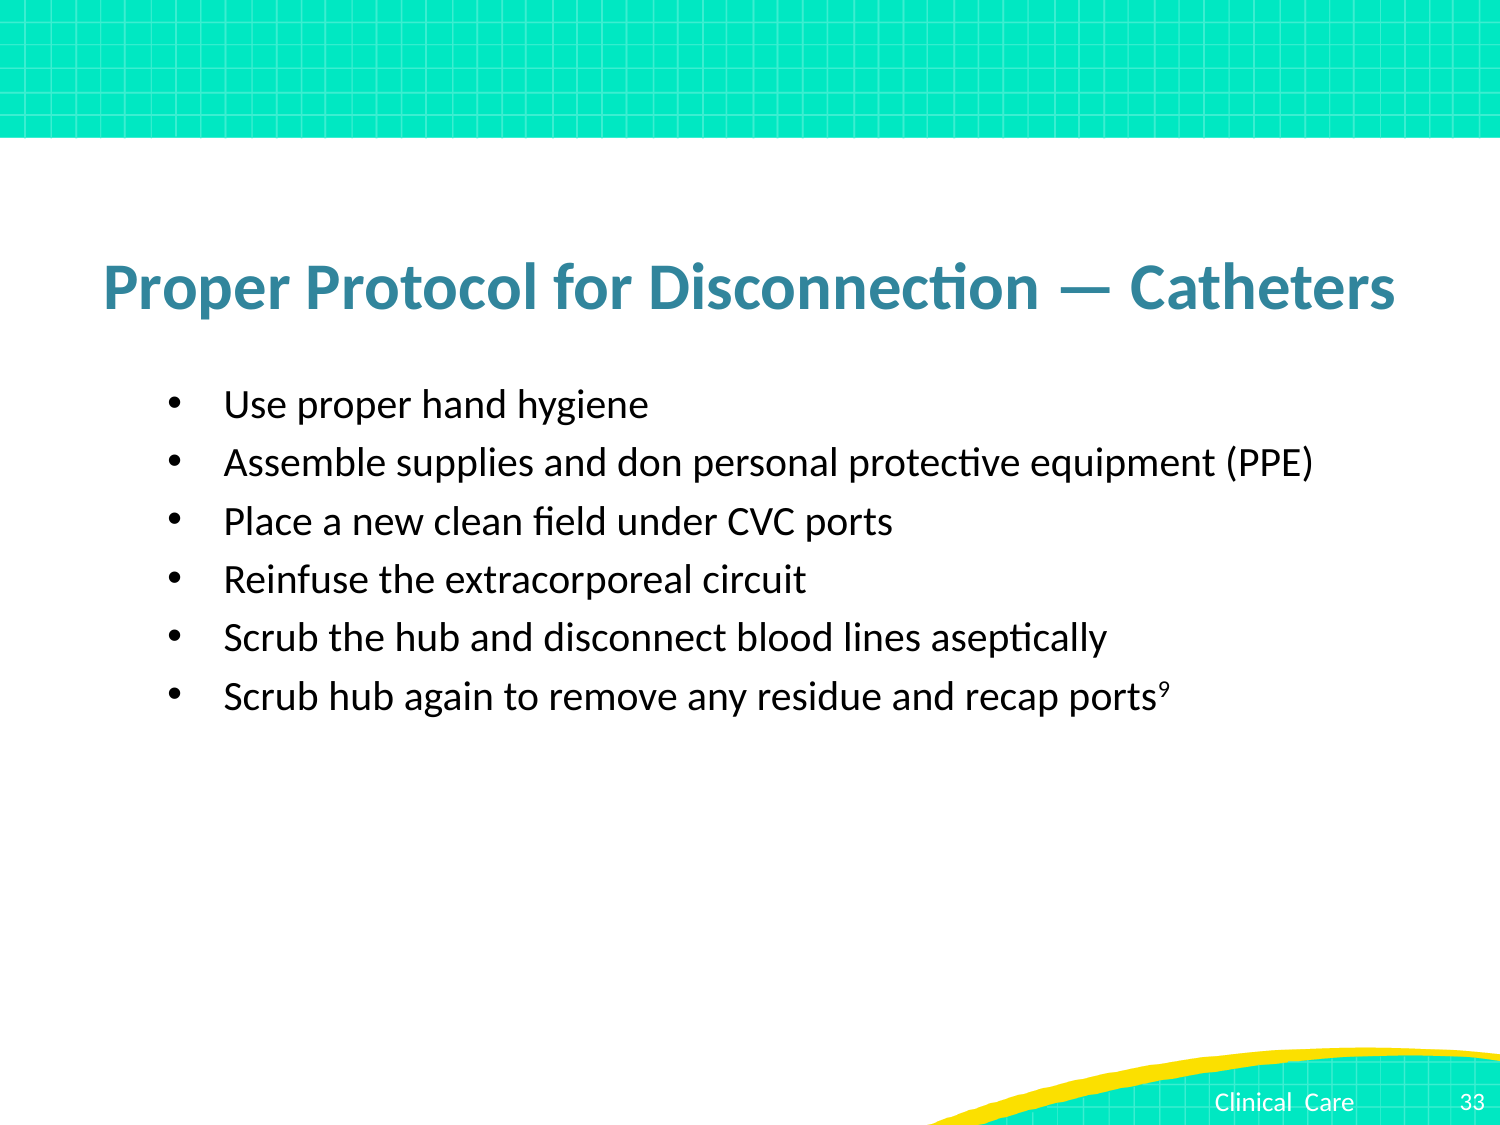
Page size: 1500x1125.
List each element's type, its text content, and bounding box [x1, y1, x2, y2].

picture [0, 0, 1500, 1125]
title Proper Protocol for Disconnection — Catheters [67, 218, 1418, 348]
list Use proper hand hygiene Assemble supplies and don personal protective equipment (PPE) Place a new clean field under CVC ports Reinfuse the extracorporeal circuit Scrub the hub and disconnect blood lines aseptically Scrub hub again to remove any residue and recap ports9 [152, 369, 1418, 985]
slide_number 33 [1325, 1073, 1500, 1125]
